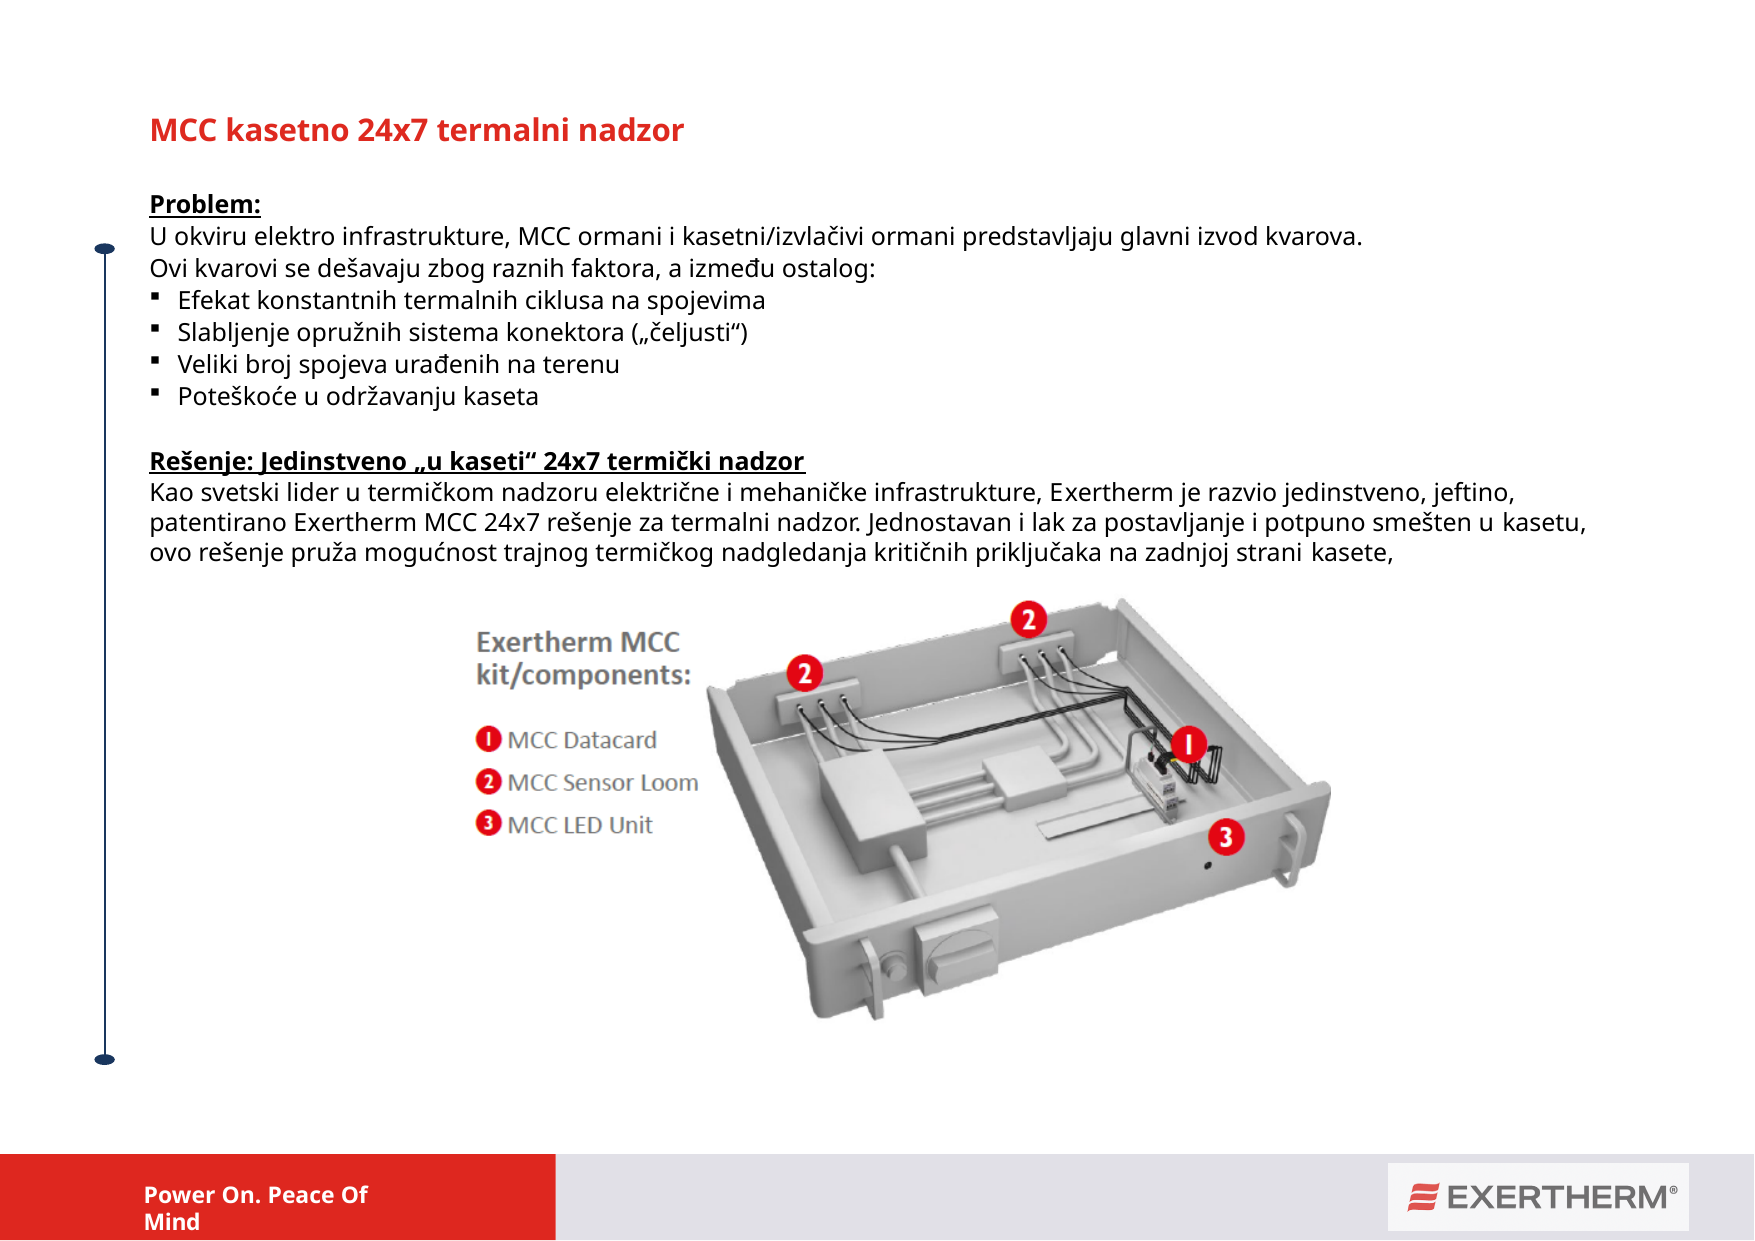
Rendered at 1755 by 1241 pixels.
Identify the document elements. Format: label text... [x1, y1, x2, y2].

text_box MCC kasetno 24x7 termalni nadzor Problem: U okviru elektro infrastrukture, MCC ormani i kasetni/izvlačivi ormani predstavljaju glavni izvod kvarova. Ovi kvarovi se dešavaju zbog raznih faktora, a između ostalog: Efekat konstantnih termalnih ciklusa na spojevima Slabljenje opružnih sistema konektora („čeljusti“) Veliki broj spojeva urađenih na terenu Poteškoće u održavanju kaseta Rešenje: Jedinstveno „u kaseti“ 24x7 termički nadzor Kao svetski lider u termičkom nadzoru električne i mehaničke infrastrukture, Exertherm je razvio jedinstveno, jeftino, patentirano Exertherm MCC 24x7 rešenje za termalni nadzor. Jednostavan i lak za postavljanje i potpuno smešten u kasetu, ovo rešenje pruža mogućnost trajnog termičkog nadgledanja kritičnih priključaka na zadnjoj strani kasete, [147, 107, 1627, 567]
picture [464, 572, 1332, 1032]
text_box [0, 1153, 1755, 1241]
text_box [94, 243, 116, 1066]
